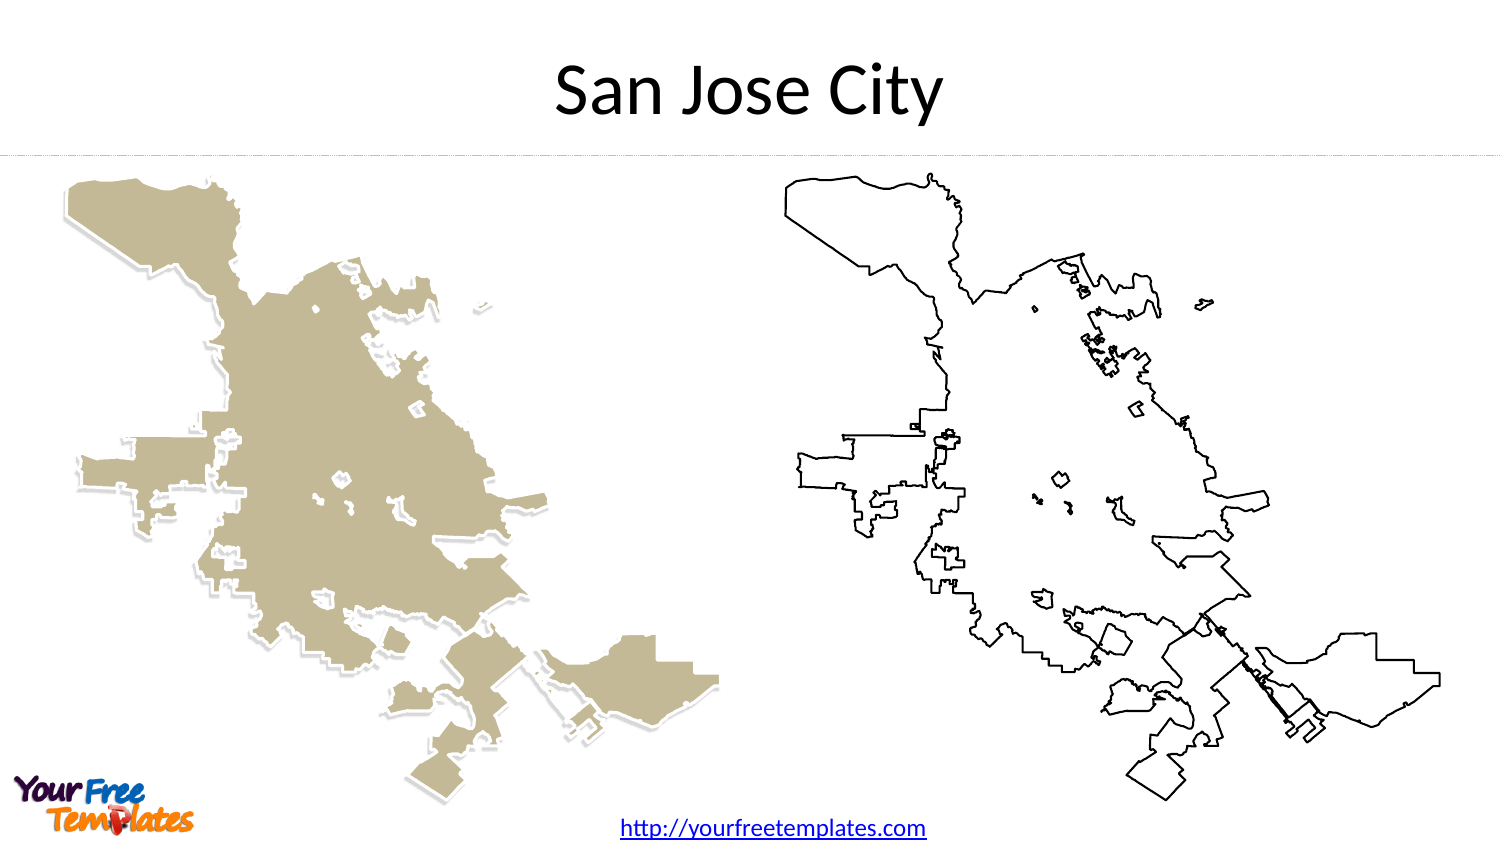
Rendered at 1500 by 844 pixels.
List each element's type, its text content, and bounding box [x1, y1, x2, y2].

text_box [66, 173, 721, 801]
picture [10, 768, 202, 839]
title San Jose City [75, 14, 1425, 155]
text_box [785, 173, 1440, 801]
